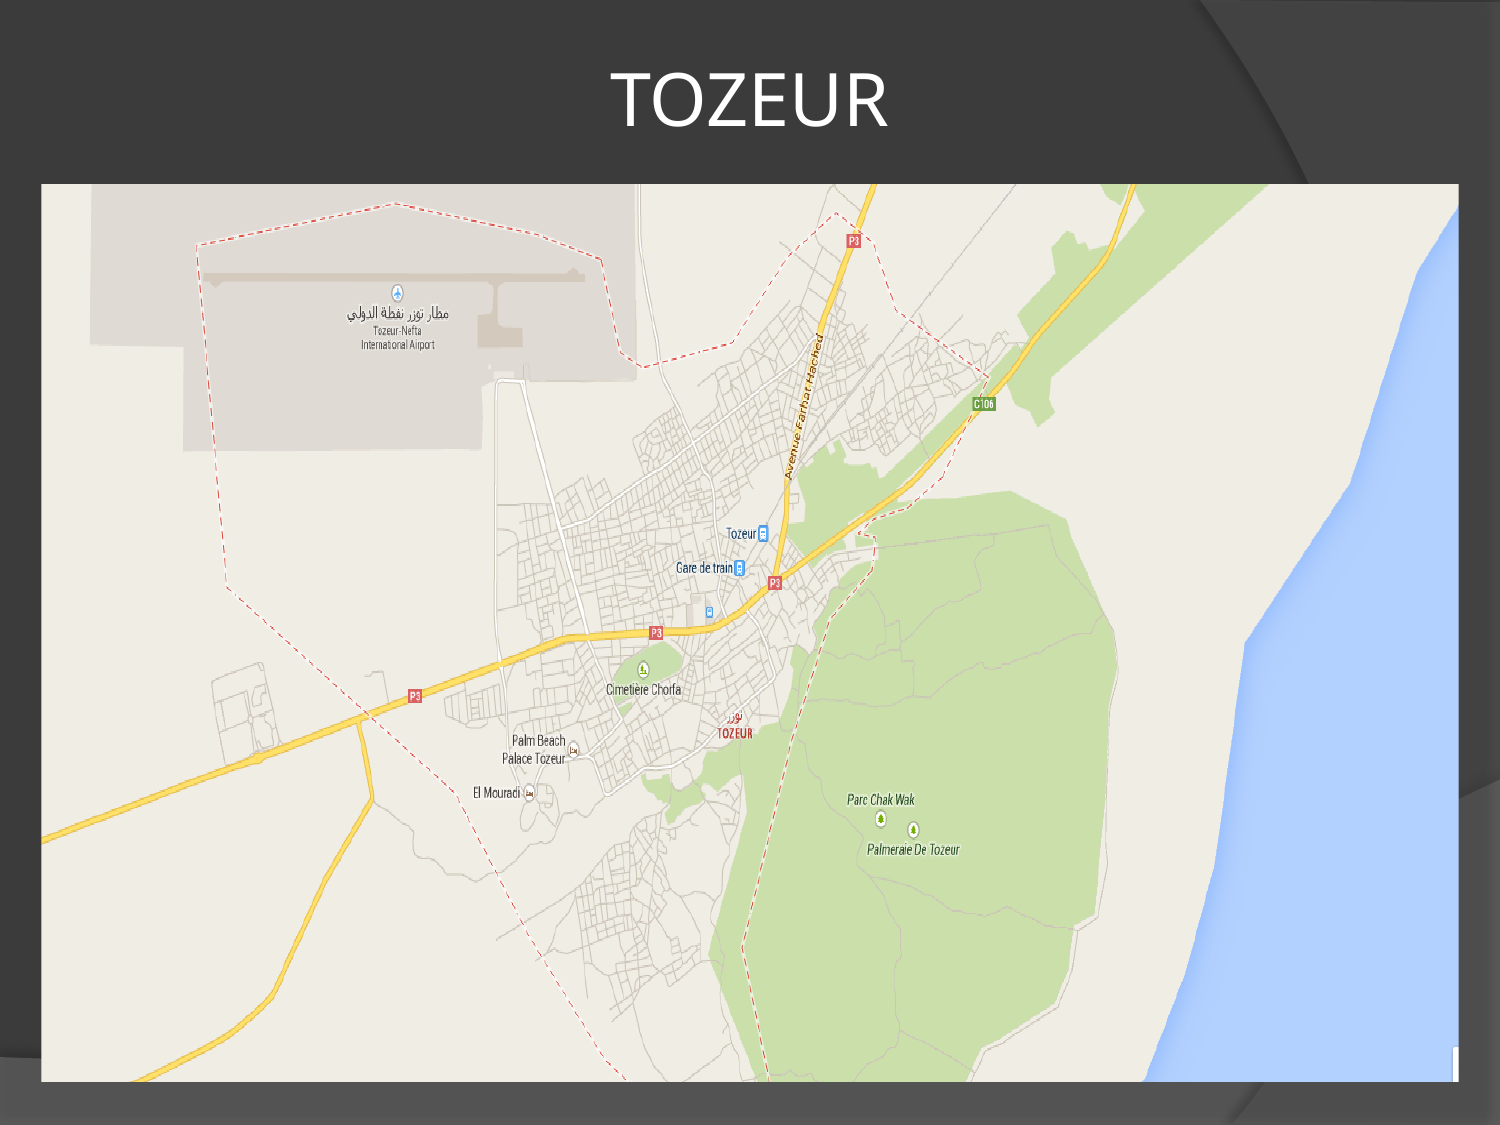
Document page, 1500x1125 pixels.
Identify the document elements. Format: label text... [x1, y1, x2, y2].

title TOZEUR [41, 45, 1459, 149]
picture [41, 184, 1459, 1082]
